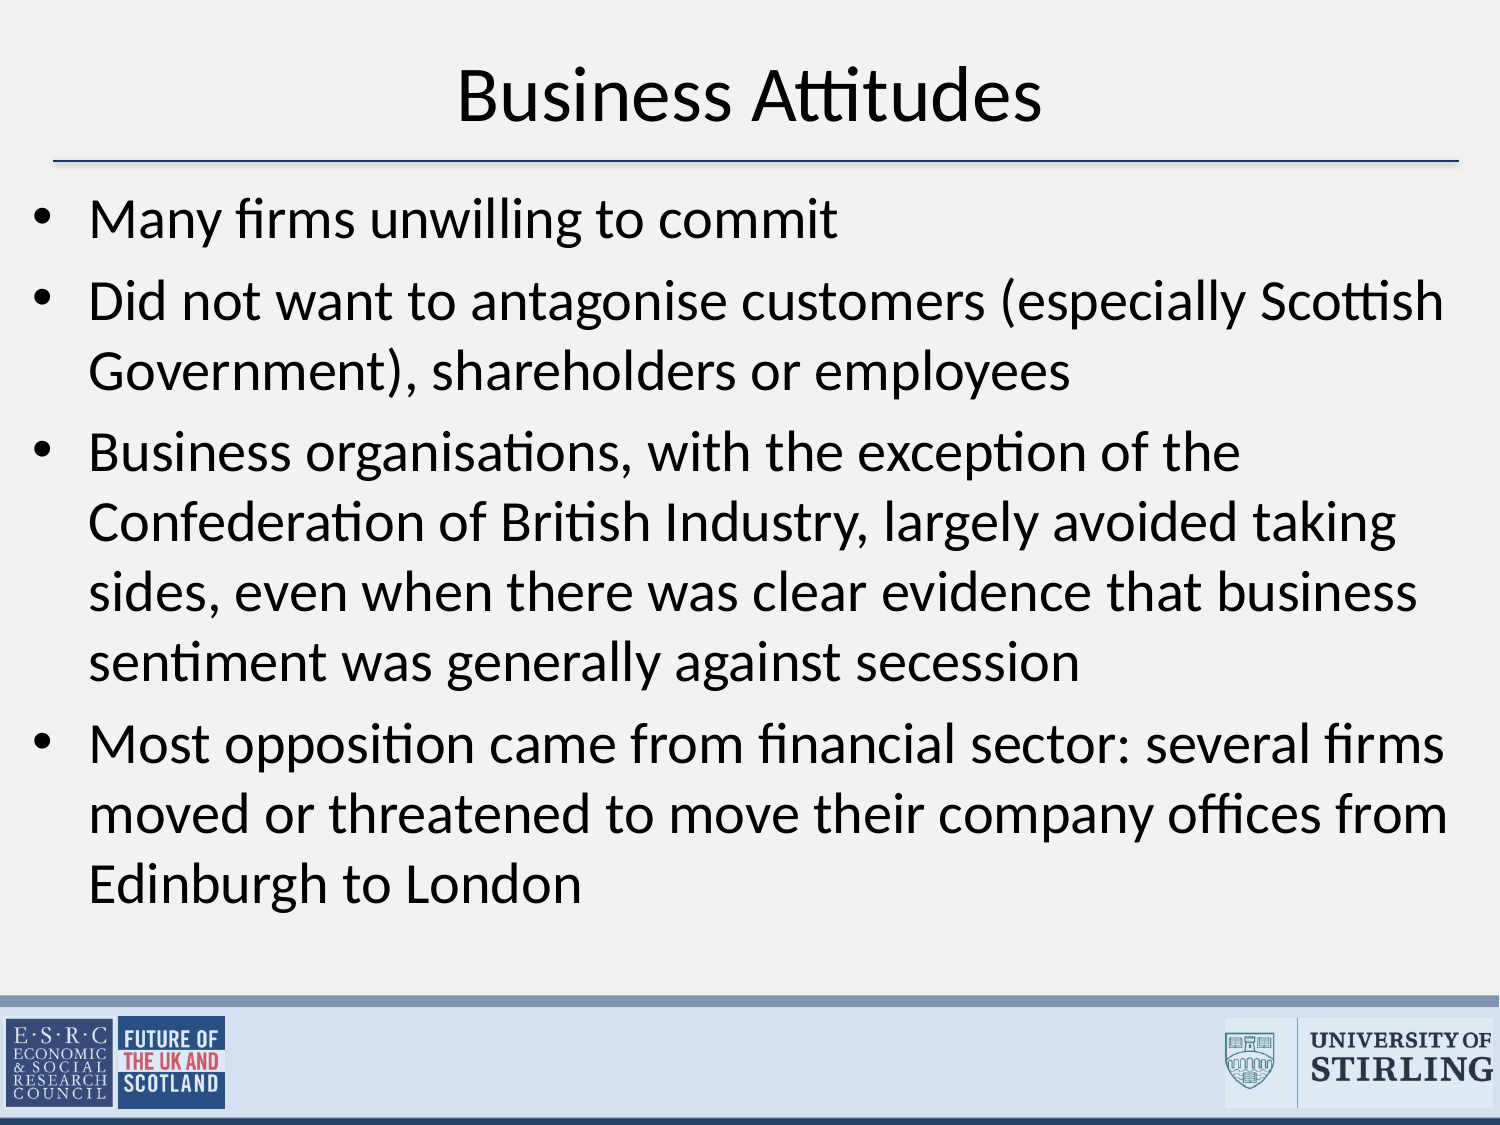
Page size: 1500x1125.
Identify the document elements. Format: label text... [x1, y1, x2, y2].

list Many firms unwilling to commit Did not want to antagonise customers (especially Scottish Government), shareholders or employees Business organisations, with the exception of the Confederation of British Industry, largely avoided taking sides, even when there was clear evidence that business sentiment was generally against secession Most opposition came from financial sector: several firms moved or threatened to move their company offices from Edinburgh to London [17, 172, 1483, 988]
title Business Attitudes [17, 19, 1483, 161]
